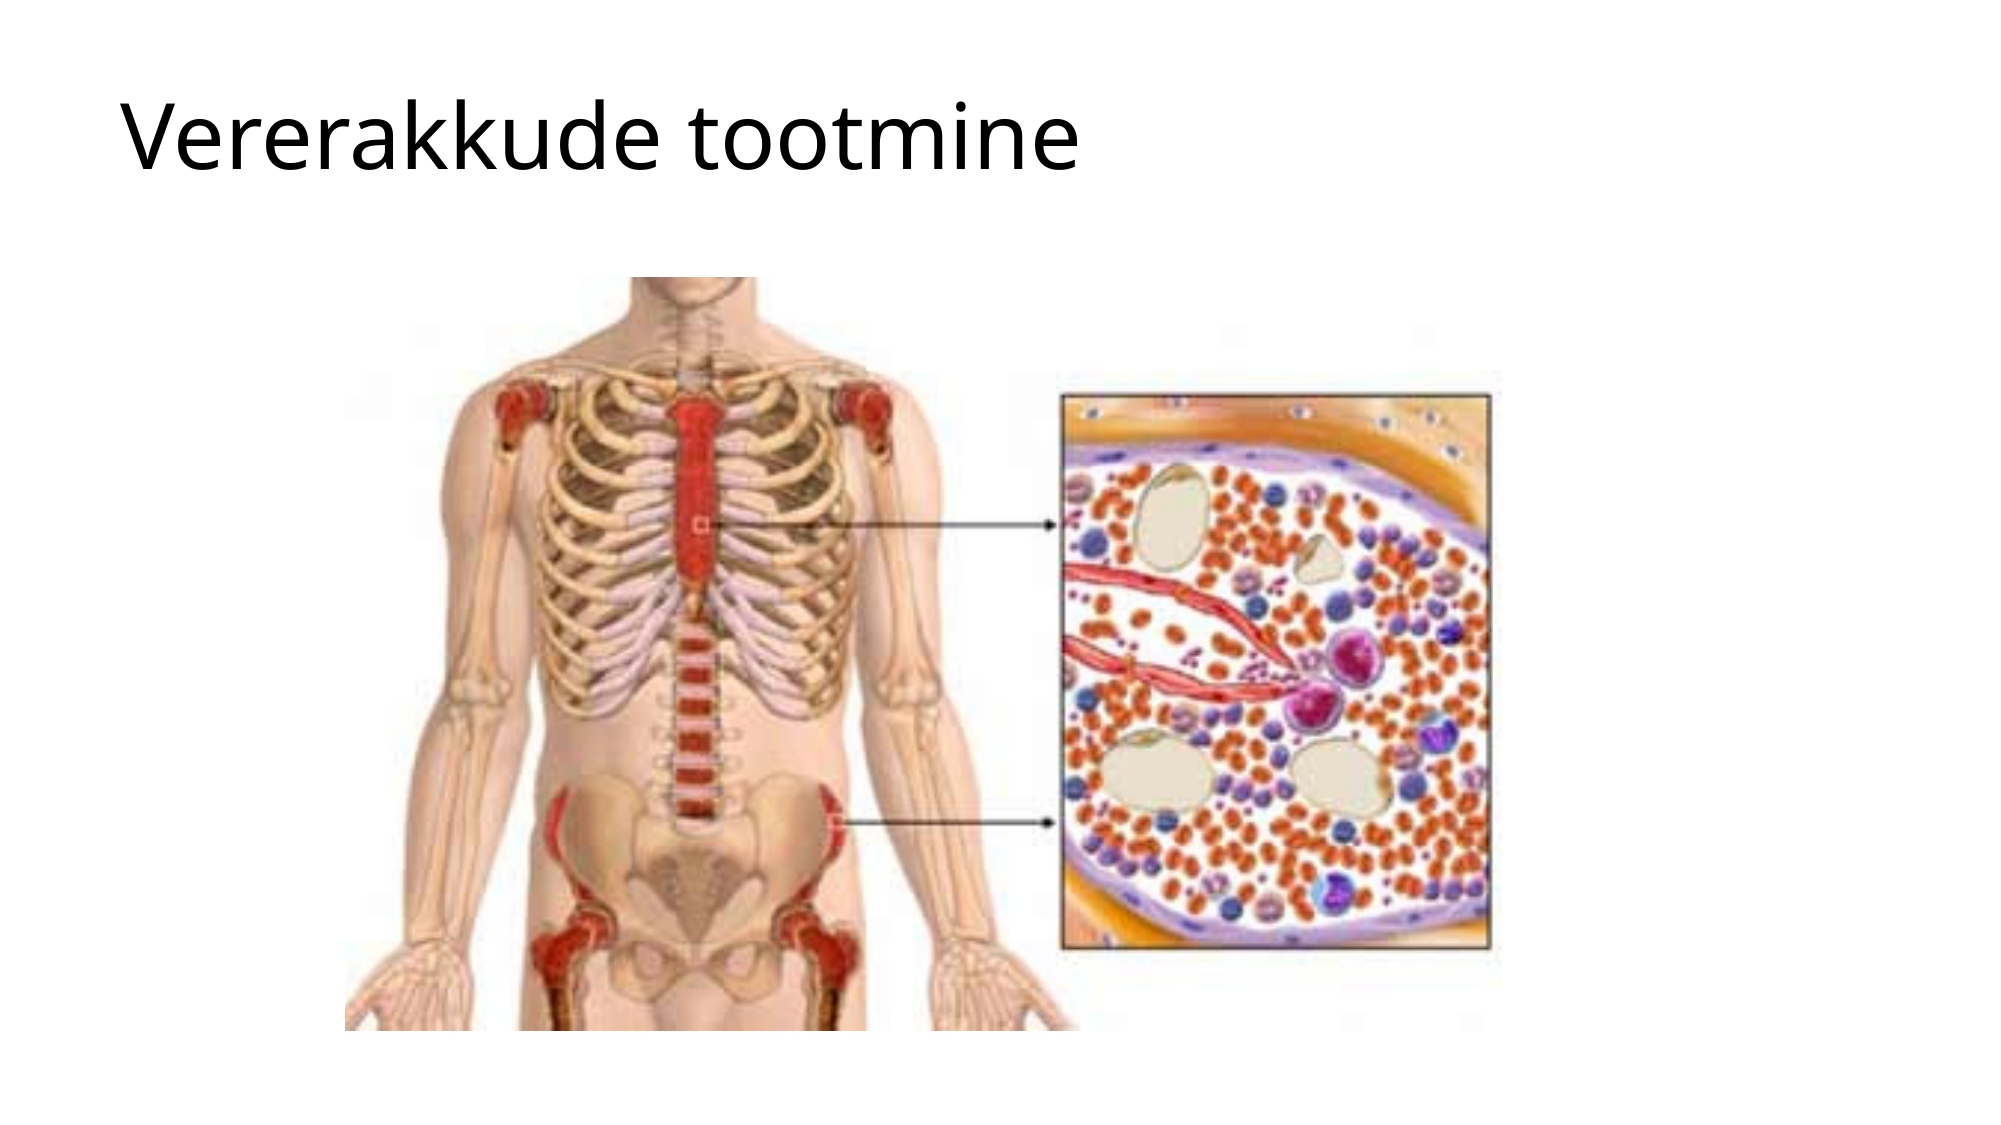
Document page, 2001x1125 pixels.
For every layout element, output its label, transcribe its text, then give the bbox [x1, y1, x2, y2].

title Vererakkude tootmine [105, 31, 1831, 249]
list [345, 277, 1502, 1031]
